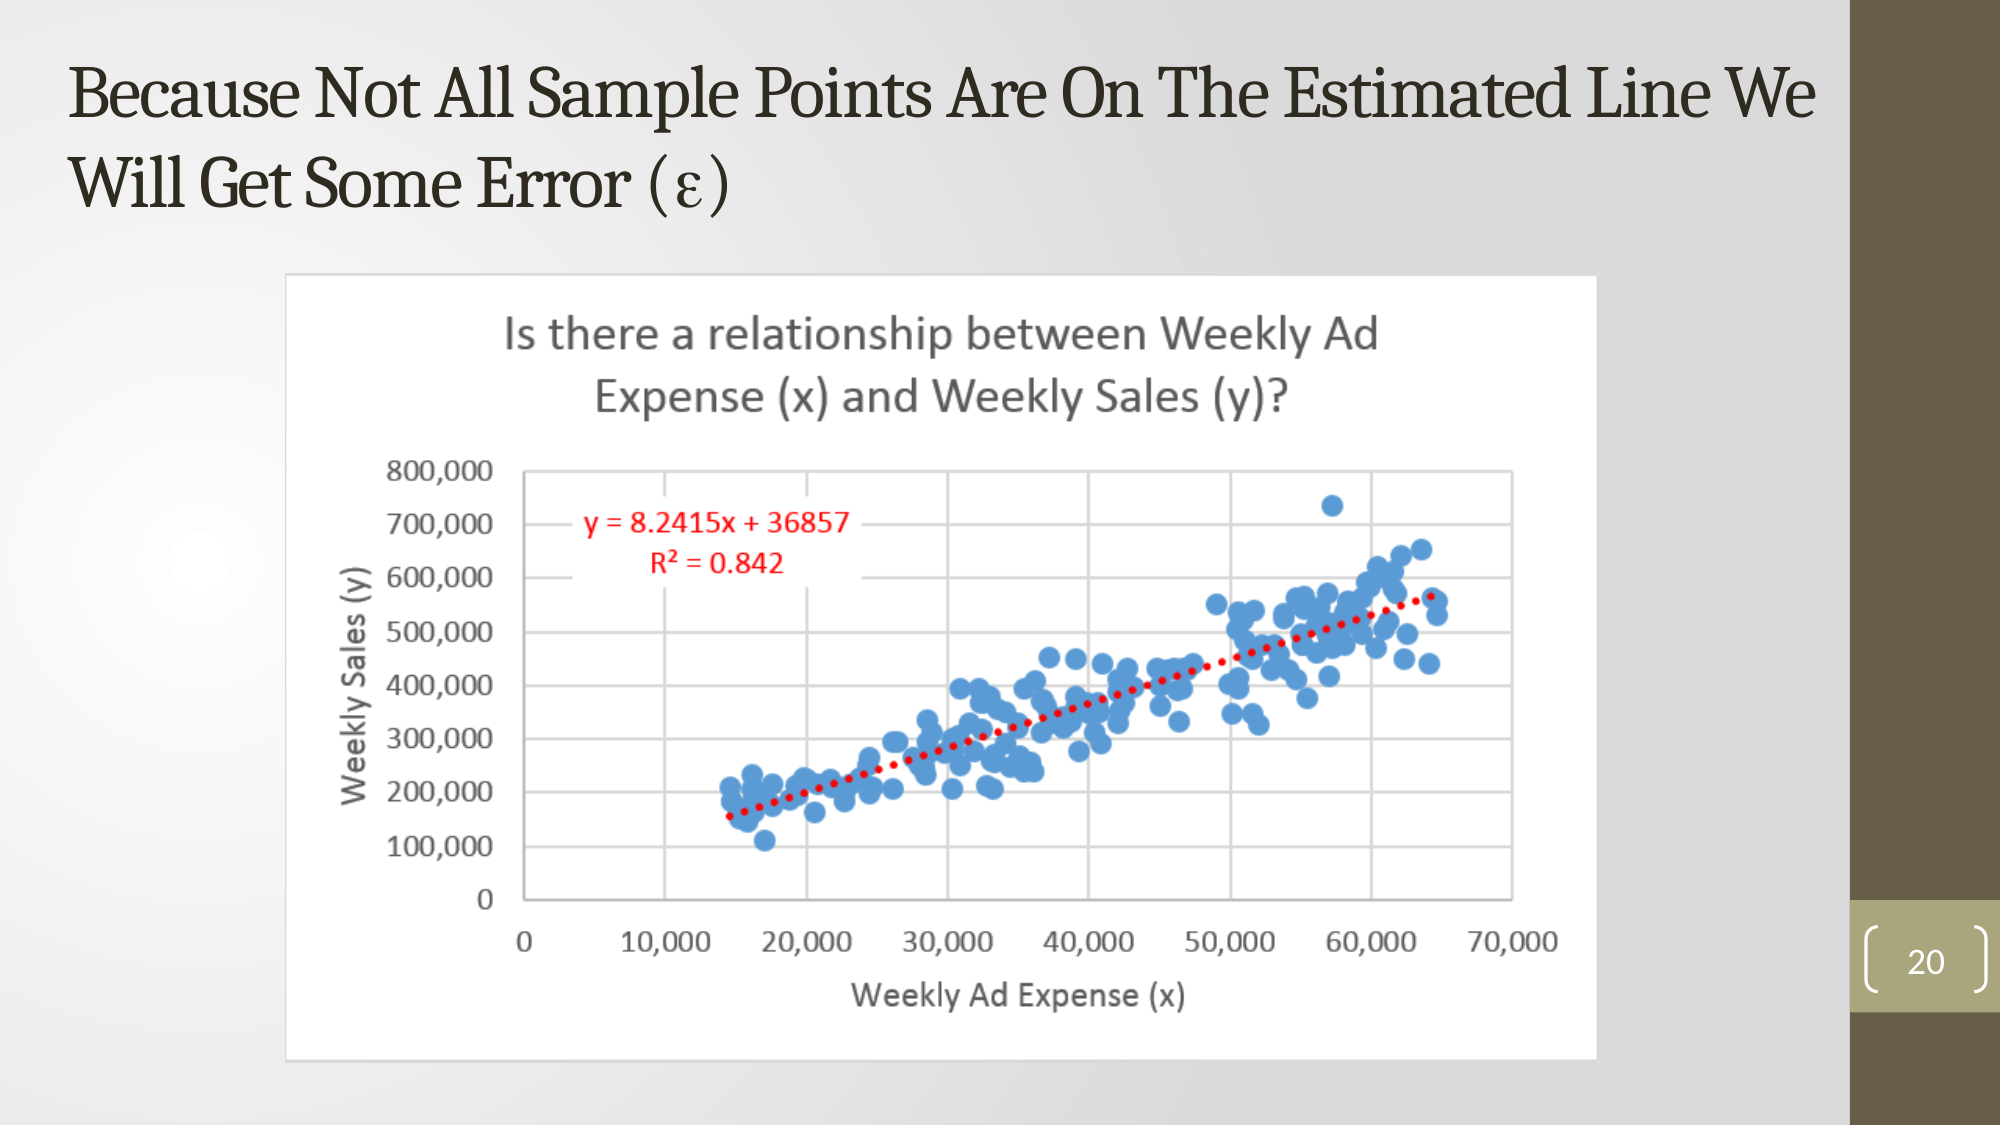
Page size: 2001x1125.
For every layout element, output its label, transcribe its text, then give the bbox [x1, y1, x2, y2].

slide_number 20 [1864, 925, 1988, 994]
title Because Not All Sample Points Are On The Estimated Line We Will Get Some Error () [52, 45, 1833, 221]
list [284, 273, 1600, 1063]
